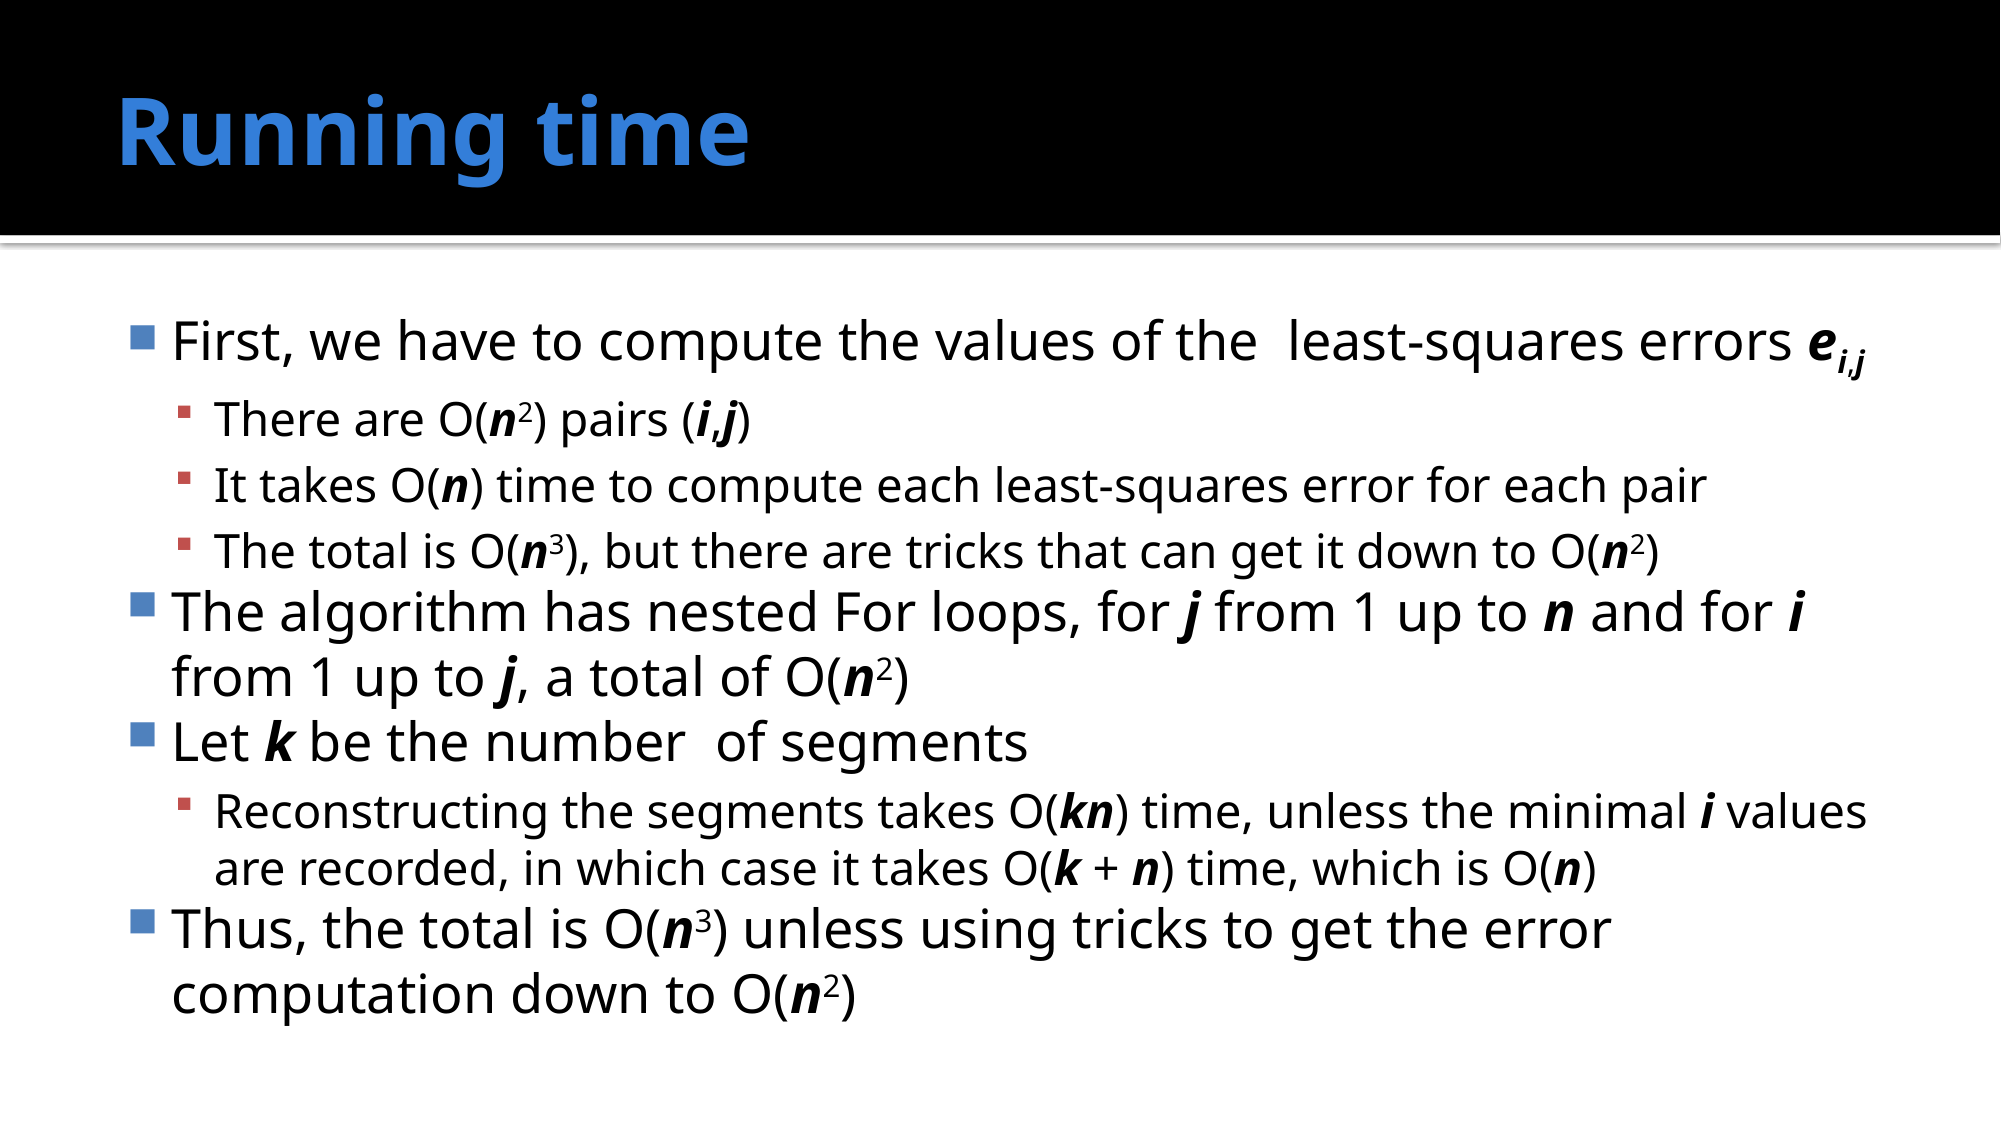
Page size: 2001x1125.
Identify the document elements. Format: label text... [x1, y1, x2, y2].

list First, we have to compute the values of the least-squares errors ei,j There are O(n2) pairs (i,j) It takes O(n) time to compute each least-squares error for each pair The total is O(n3), but there are tricks that can get it down to O(n2) The algorithm has nested For loops, for j from 1 up to n and for i from 1 up to j, a total of O(n2) Let k be the number of segments Reconstructing the segments takes O(kn) time, unless the minimal i values are recorded, in which case it takes O(k + n) time, which is O(n) Thus, the total is O(n3) unless using tricks to get the error computation down to O(n2) [99, 291, 1900, 1088]
title Running time [99, 25, 1900, 231]
